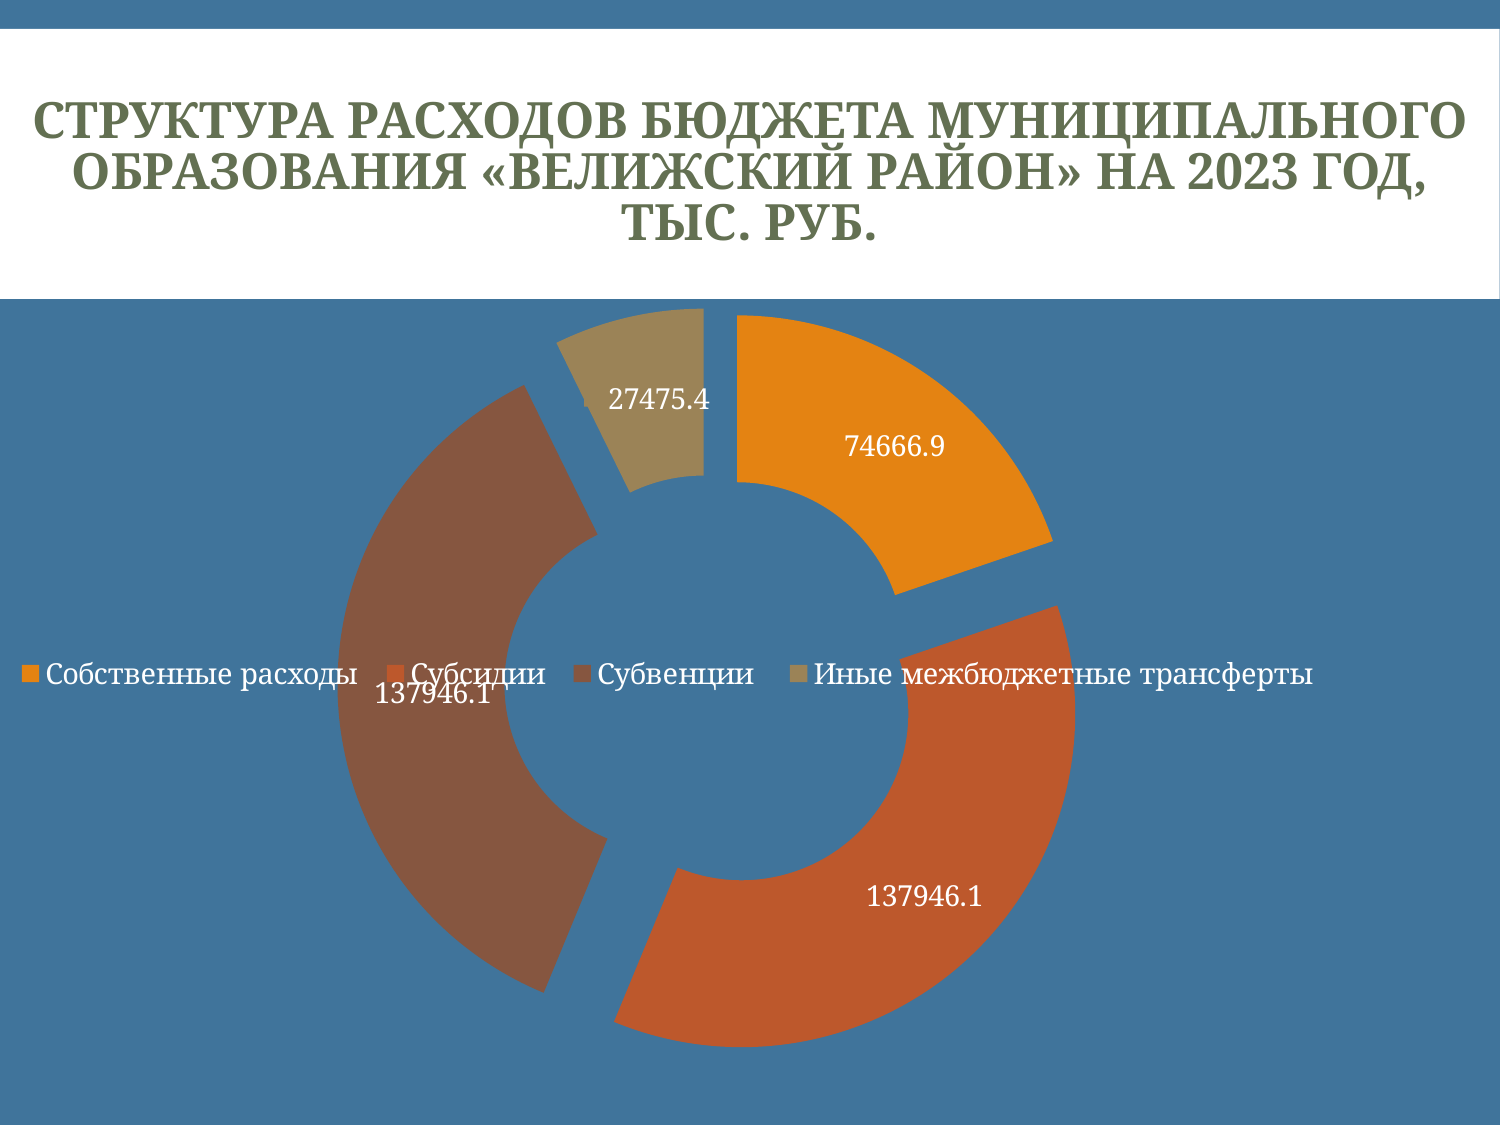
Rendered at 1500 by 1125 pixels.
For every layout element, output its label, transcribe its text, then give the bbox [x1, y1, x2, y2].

chart [0, 299, 1479, 1105]
title Структура расходов бюджета муниципального образования «Велижский район» на 2023 год, тыс. руб. [0, 87, 1500, 262]
